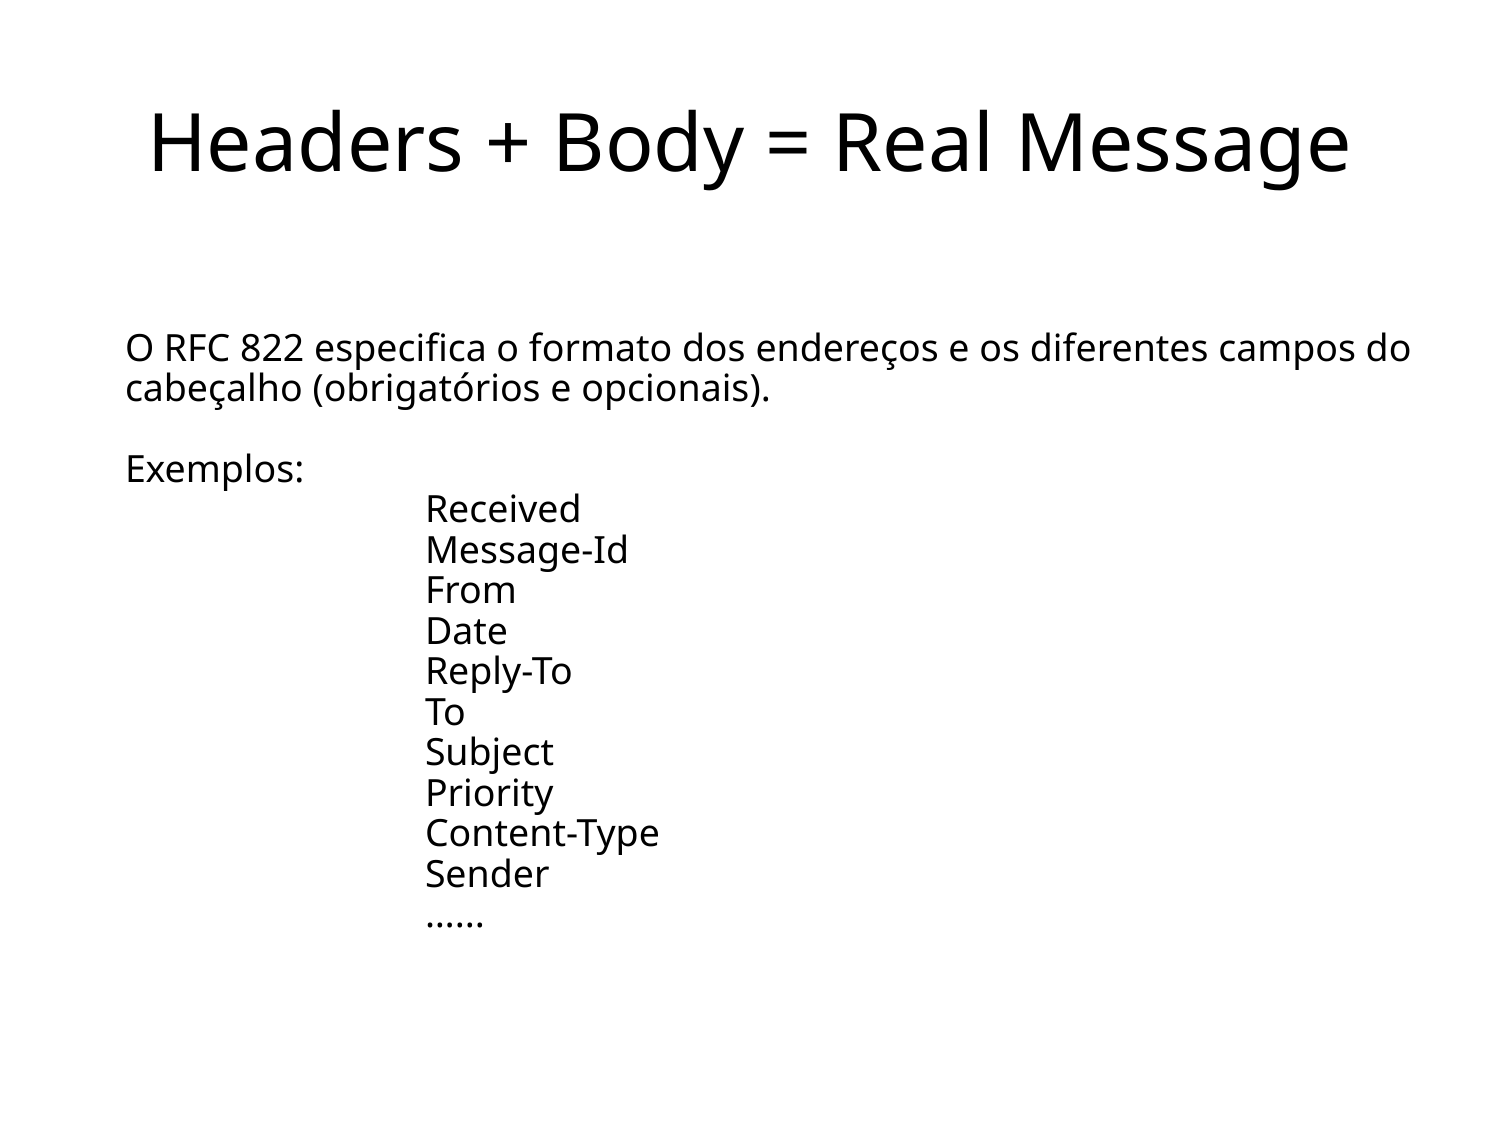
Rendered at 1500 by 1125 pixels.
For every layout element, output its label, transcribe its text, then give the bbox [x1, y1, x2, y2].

title Headers + Body = Real Message [75, 45, 1425, 233]
text_box O RFC 822 especifica o formato dos endereços e os diferentes campos do cabeçalho (obrigatórios e opcionais). Exemplos: Received Message-Id From Date Reply-To To Subject Priority Content-Type Sender …... [109, 321, 1438, 944]
